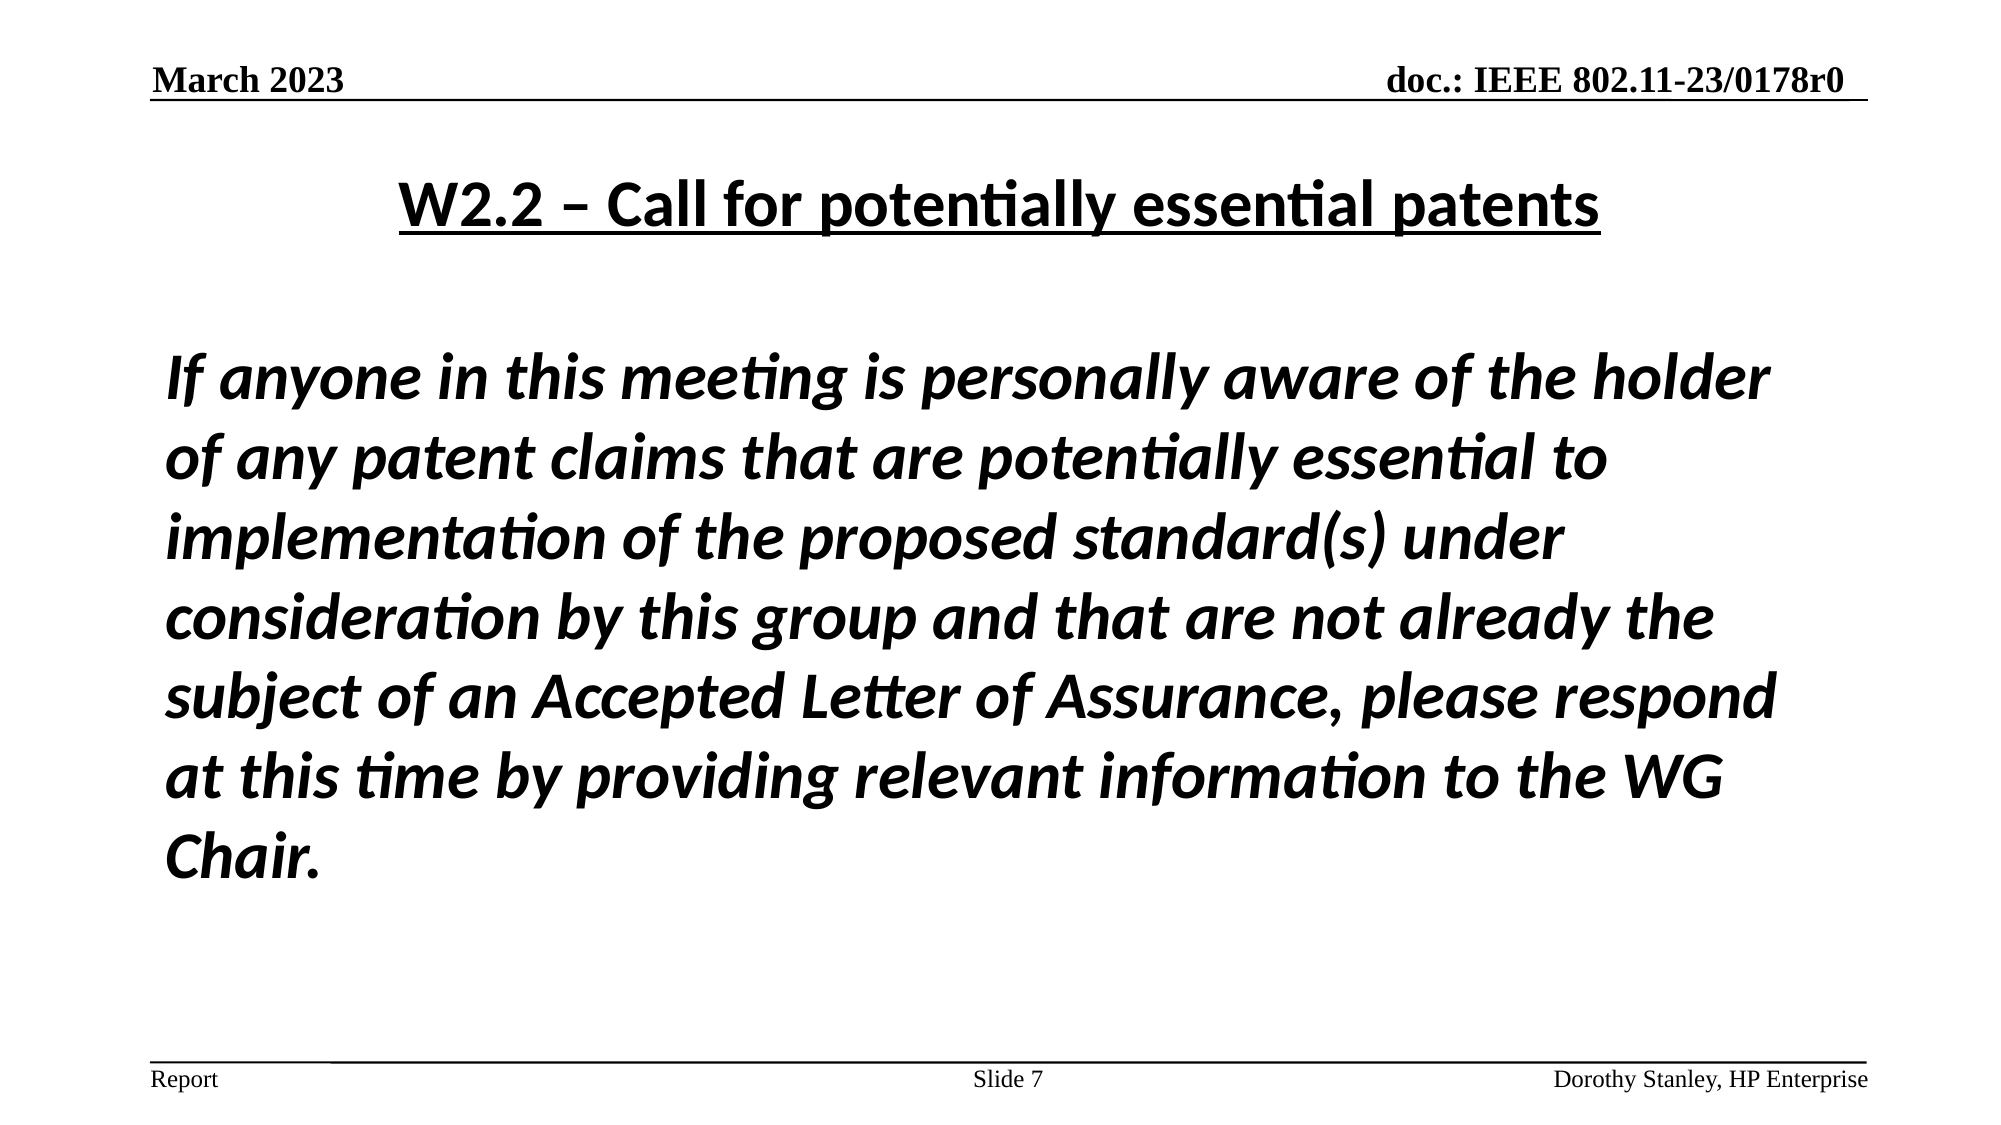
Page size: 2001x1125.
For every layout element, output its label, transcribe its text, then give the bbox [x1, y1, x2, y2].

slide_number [152, 54, 373, 101]
footer Dorothy Stanley, HP Enterprise [1513, 1061, 1869, 1093]
list If anyone in this meeting is personally aware of the holder of any patent claims that are potentially essential to implementation of the proposed standard(s) under consideration by this group and that are not already the subject of an Accepted Letter of Assurance, please respond at this time by providing relevant information to the WG Chair. [150, 324, 1850, 1000]
title W2.2 – Call for potentially essential patents [150, 112, 1850, 288]
slide_number Slide 7 [964, 1061, 1053, 1093]
